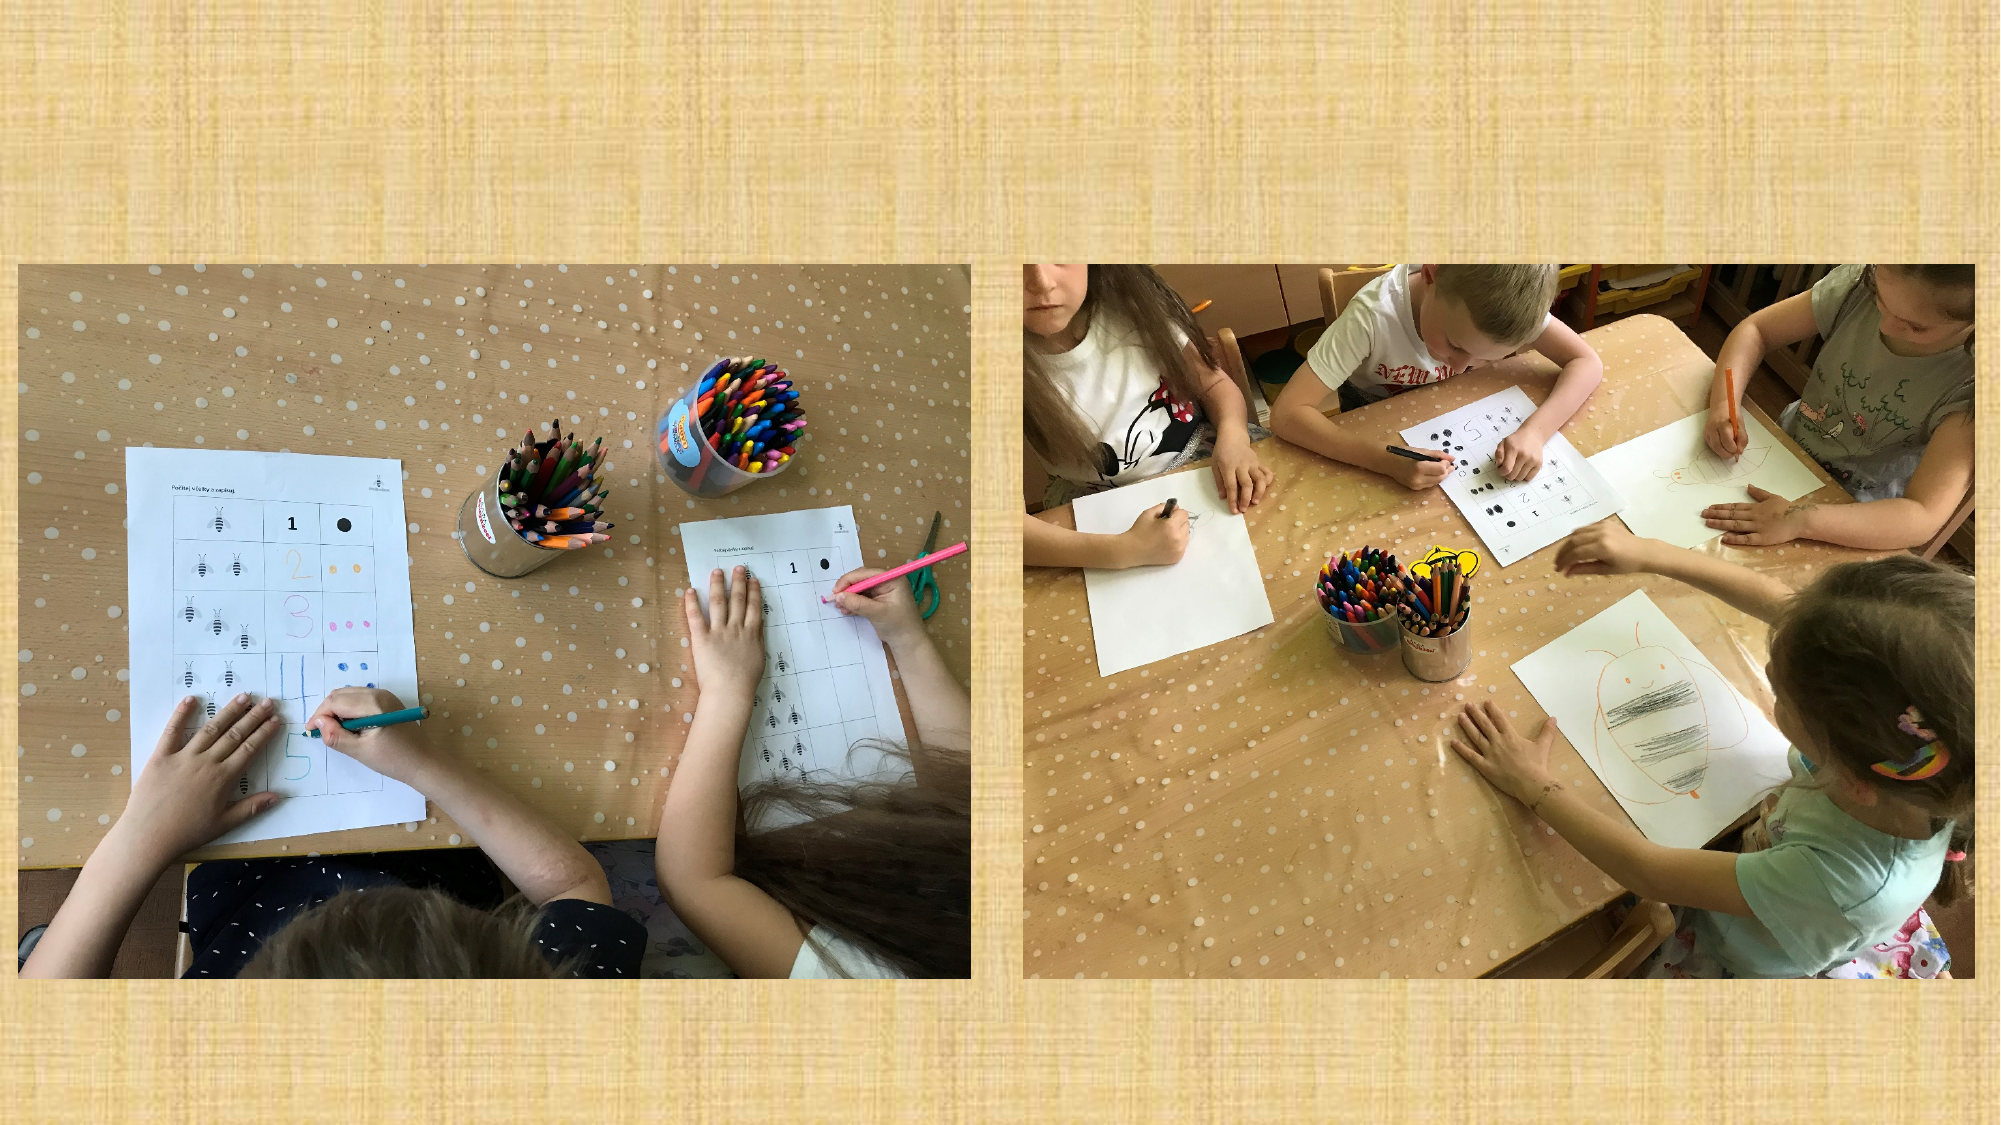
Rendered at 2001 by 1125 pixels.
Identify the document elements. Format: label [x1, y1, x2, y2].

picture [0, 0, 2001, 1125]
list [18, 264, 971, 979]
